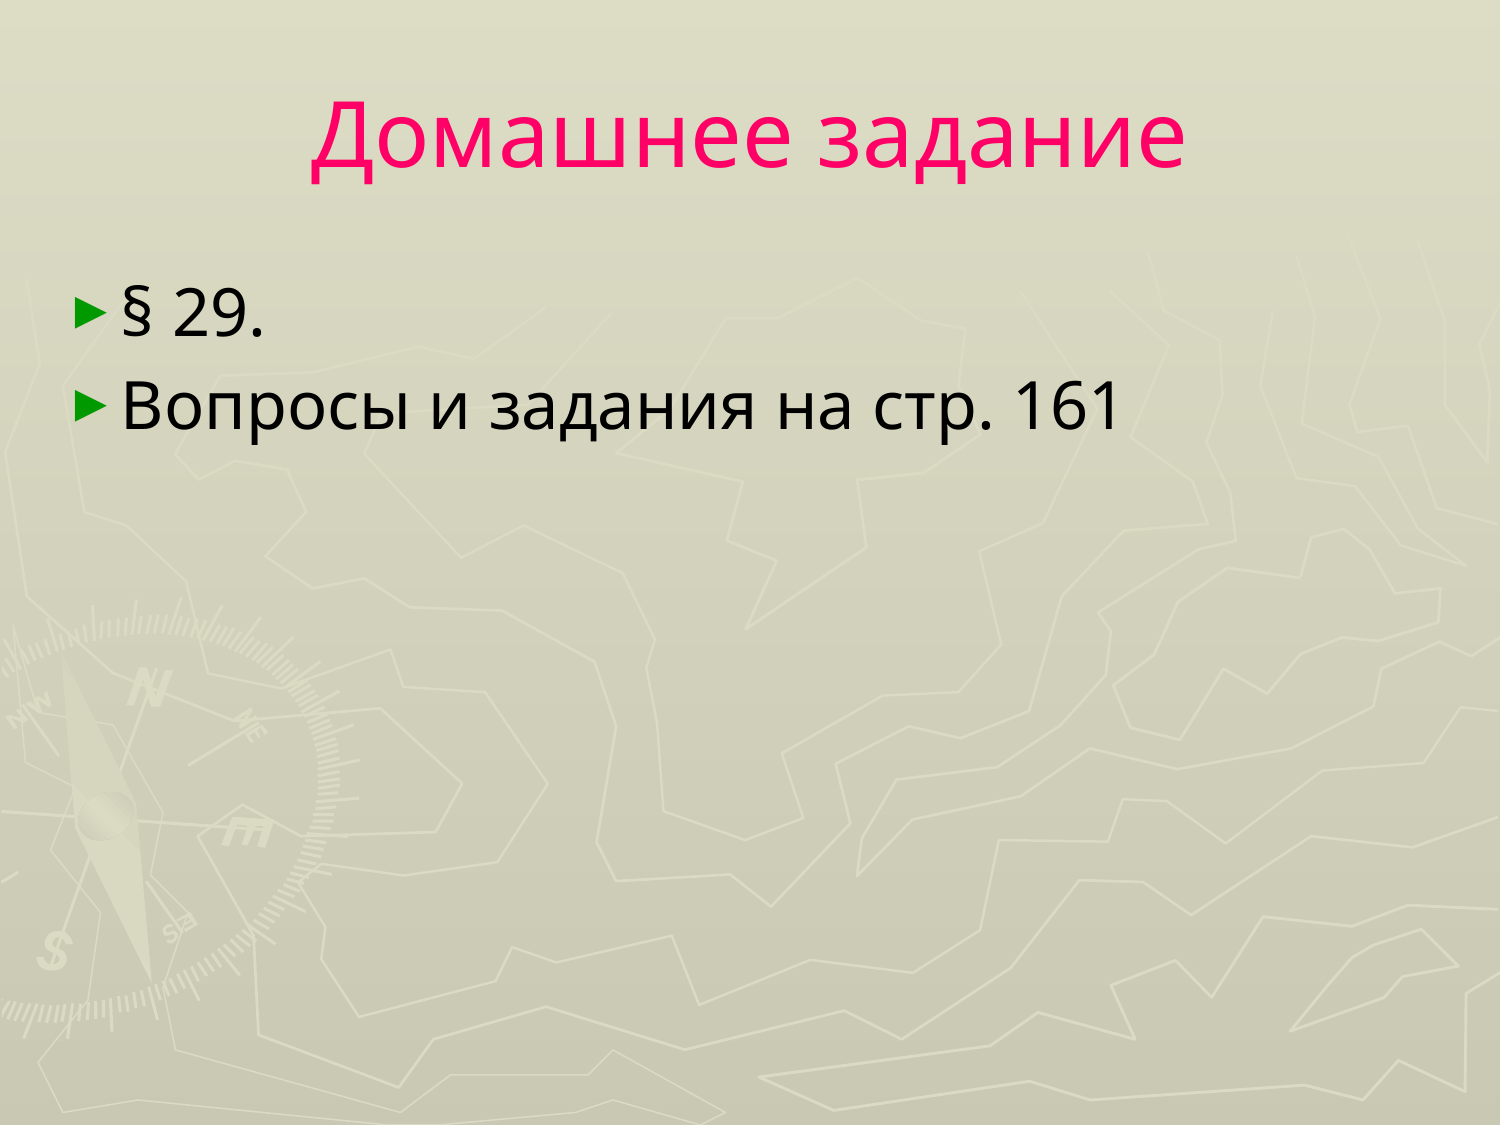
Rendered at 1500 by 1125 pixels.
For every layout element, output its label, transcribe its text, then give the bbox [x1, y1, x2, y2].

title Домашнее задание [49, 37, 1451, 226]
list § 29. Вопросы и задания на стр. 161 [49, 262, 1451, 1001]
